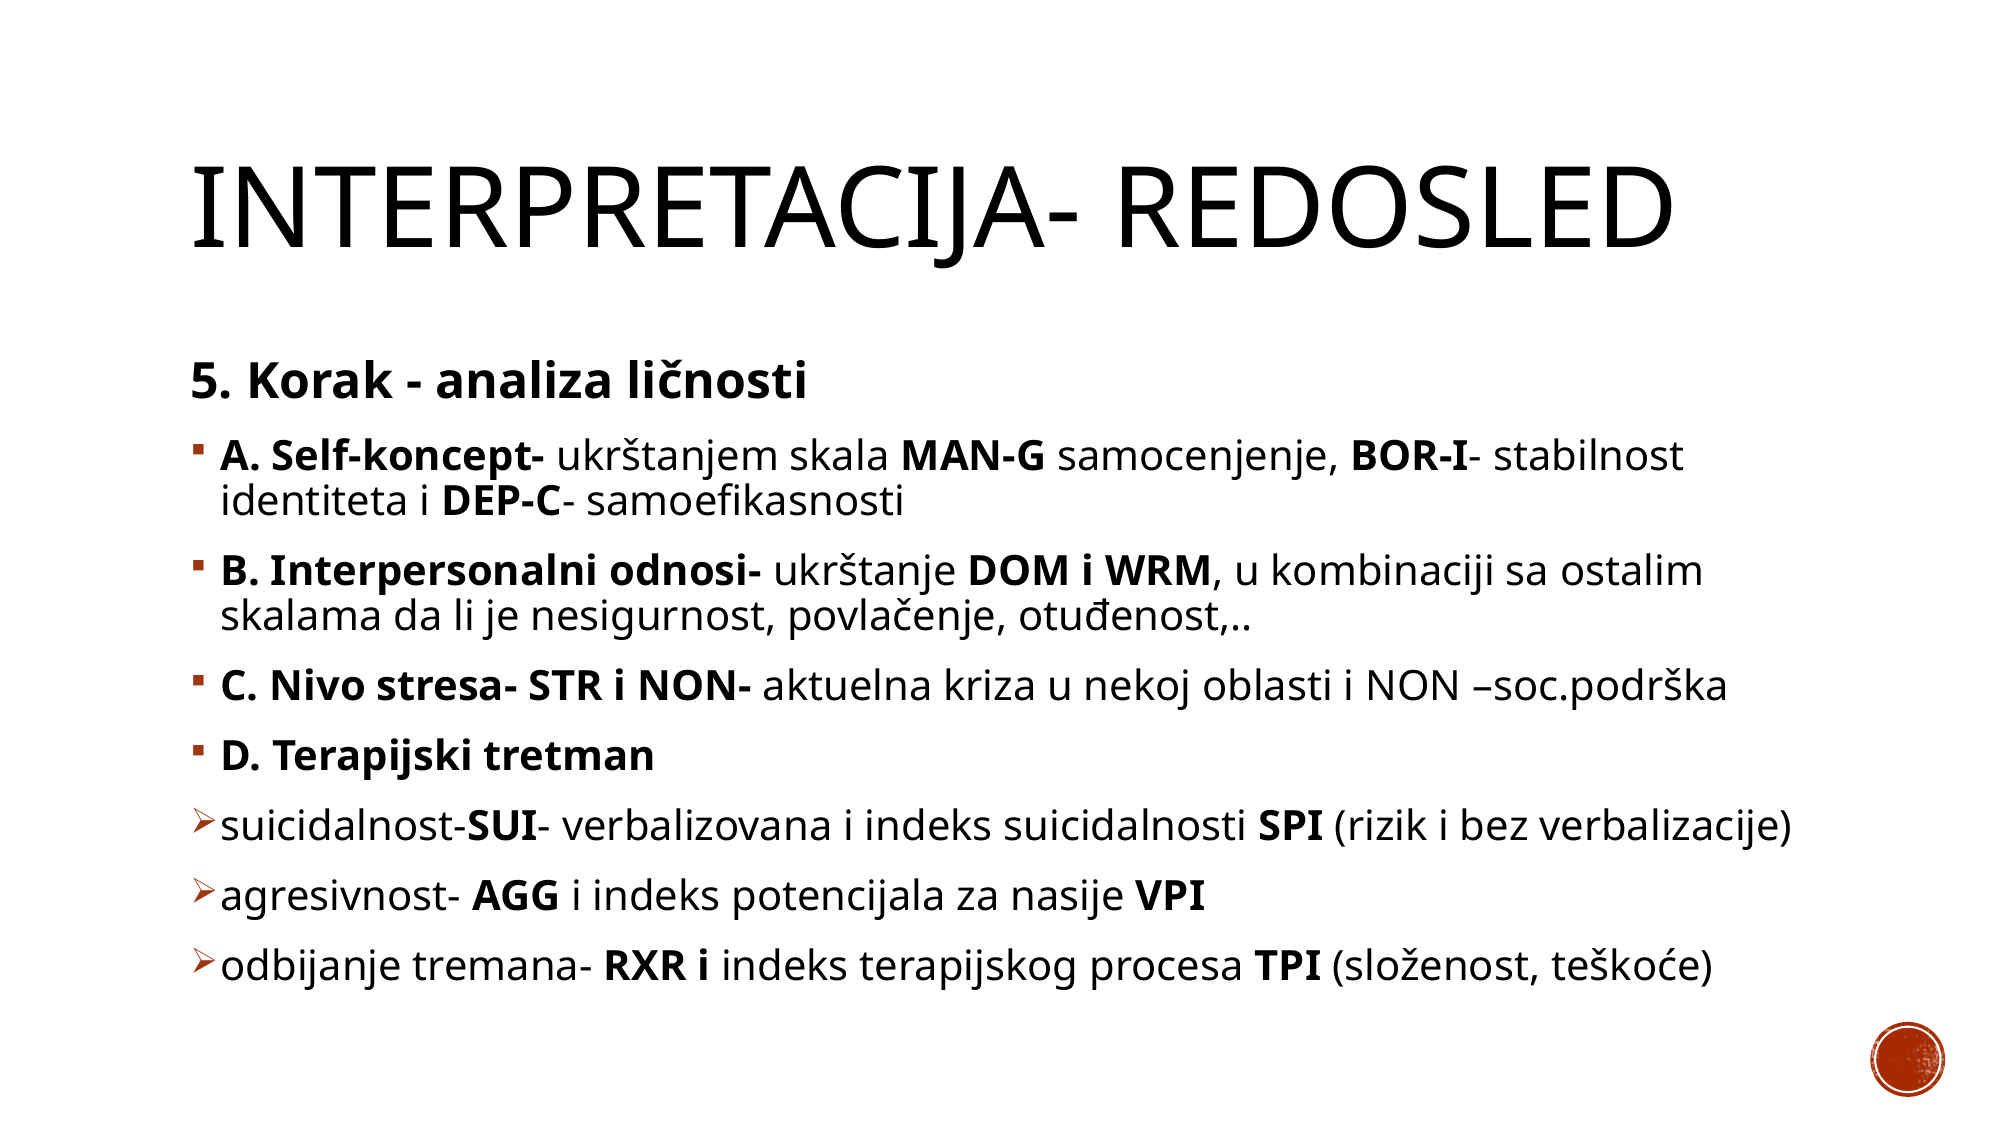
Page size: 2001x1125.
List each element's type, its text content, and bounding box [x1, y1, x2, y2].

title Interpretacija- redosled [175, 79, 1826, 344]
list 5. Korak - analiza ličnosti A. Self-koncept- ukrštanjem skala MAN-G samocenjenje, BOR-I- stabilnost identiteta i DEP-C- samoefikasnosti B. Interpersonalni odnosi- ukrštanje DOM i WRM, u kombinaciji sa ostalim skalama da li je nesigurnost, povlačenje, otuđenost,.. C. Nivo stresa- STR i NON- aktuelna kriza u nekoj oblasti i NON –soc.podrška D. Terapijski tretman suicidalnost-SUI- verbalizovana i indeks suicidalnosti SPI (rizik i bez verbalizacije) agresivnost- AGG i indeks potencijala za nasije VPI odbijanje tremana- RXR i indeks terapijskog procesa TPI (složenost, teškoće) [175, 348, 1849, 1013]
